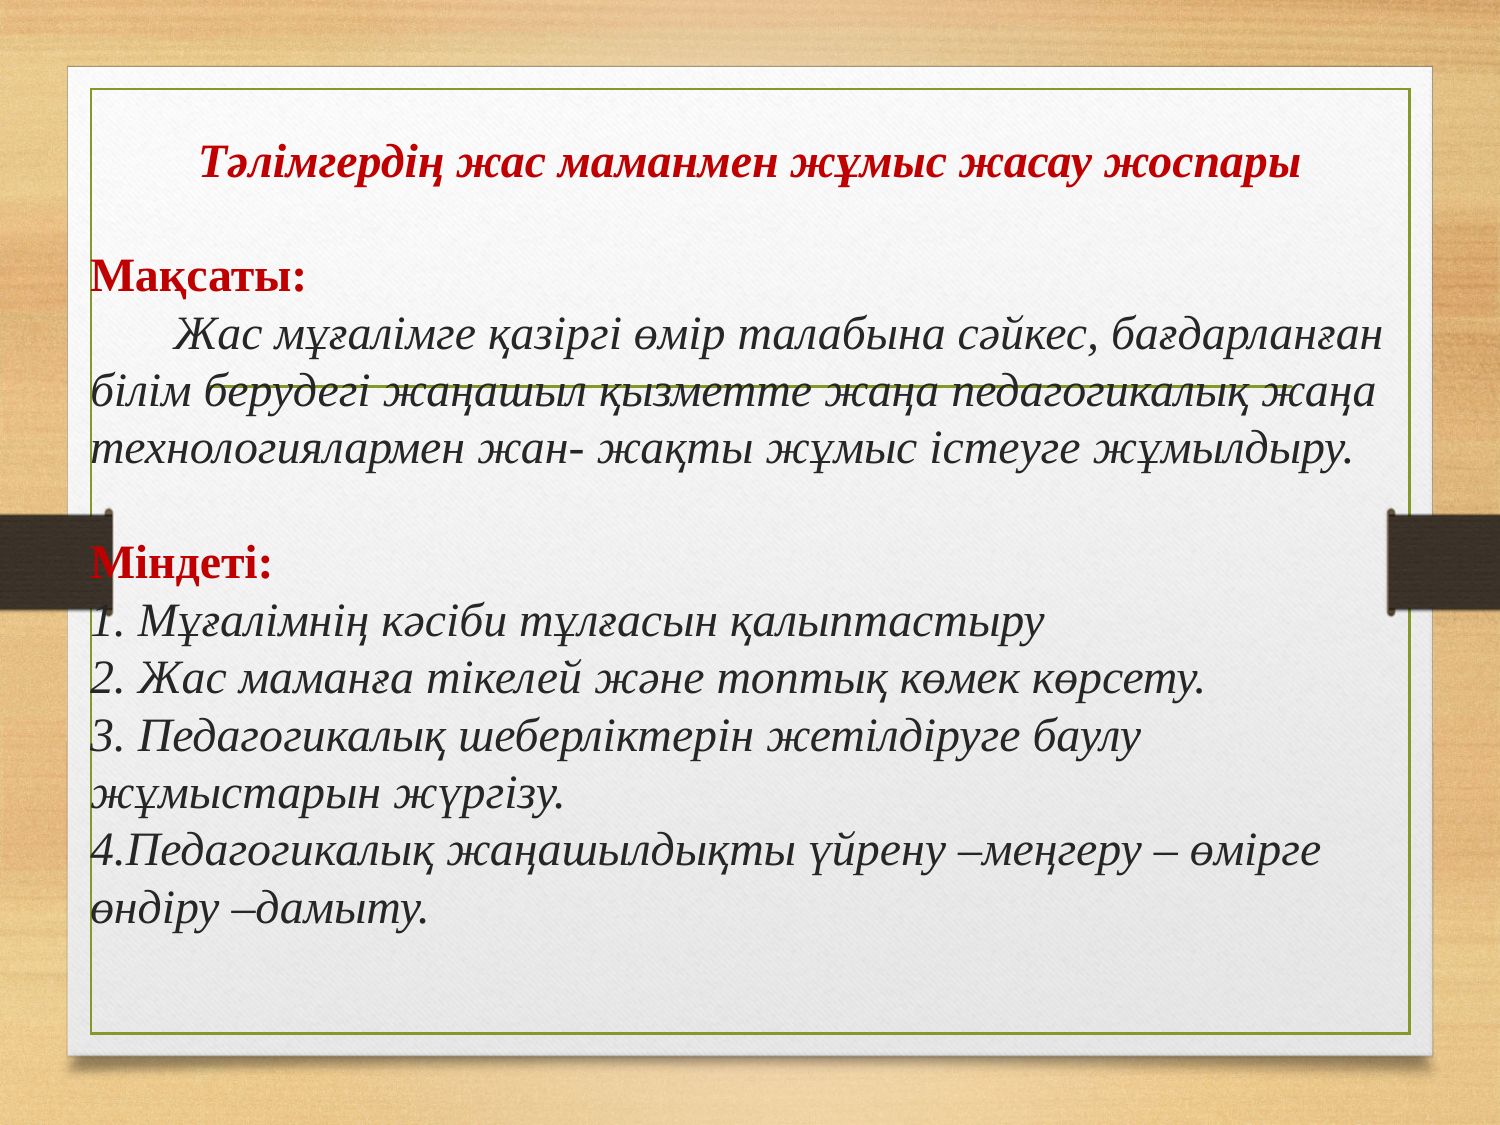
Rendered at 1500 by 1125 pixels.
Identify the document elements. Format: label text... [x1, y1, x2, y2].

picture [0, 0, 1500, 1125]
title Тәлімгердің жас маманмен жұмыс жасау жоспары Мақсаты: Жас мұғалімге қазіргі өмір талабына сәйкес, бағдарланған білім берудегі жаңашыл қызметте жаңа педагогикалық жаңа технологиялармен жан- жақты жұмыс істеуге жұмылдыру. Міндеті: 1. Мұғалімнің кәсіби тұлғасын қалыптастыру 2. Жас маманға тікелей және топтық көмек көрсету. 3. Педагогикалық шеберліктерін жетілдіруге баулу жұмыстарын жүргізу. 4.Педагогикалық жаңашылдықты үйрену –меңгеру – өмірге өндіру –дамыту. [75, 54, 1425, 1035]
